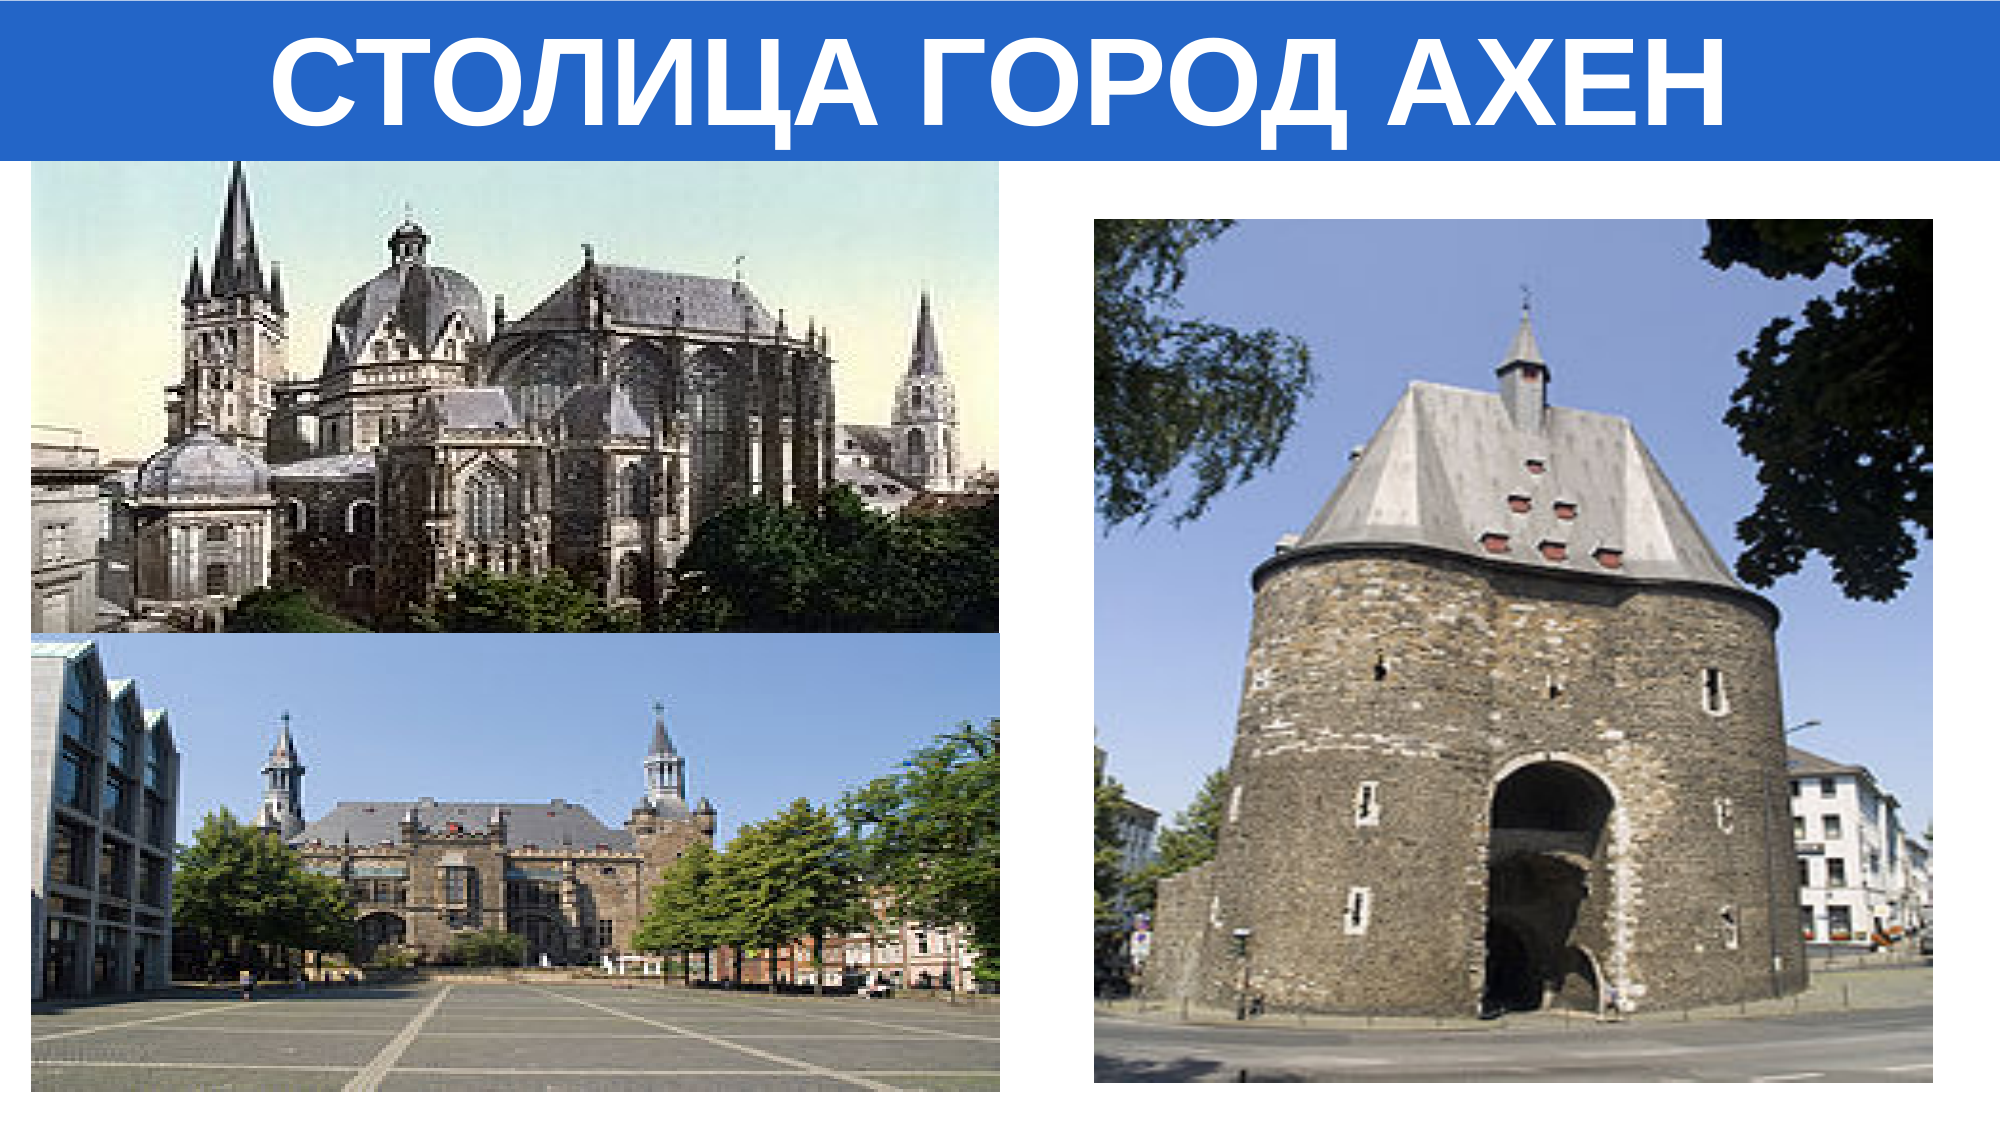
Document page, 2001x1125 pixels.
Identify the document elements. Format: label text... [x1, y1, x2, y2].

picture [1094, 219, 1934, 1083]
picture [31, 136, 1001, 1093]
text_box СТОЛИЦА ГОРОД АХЕН [0, 0, 2000, 161]
